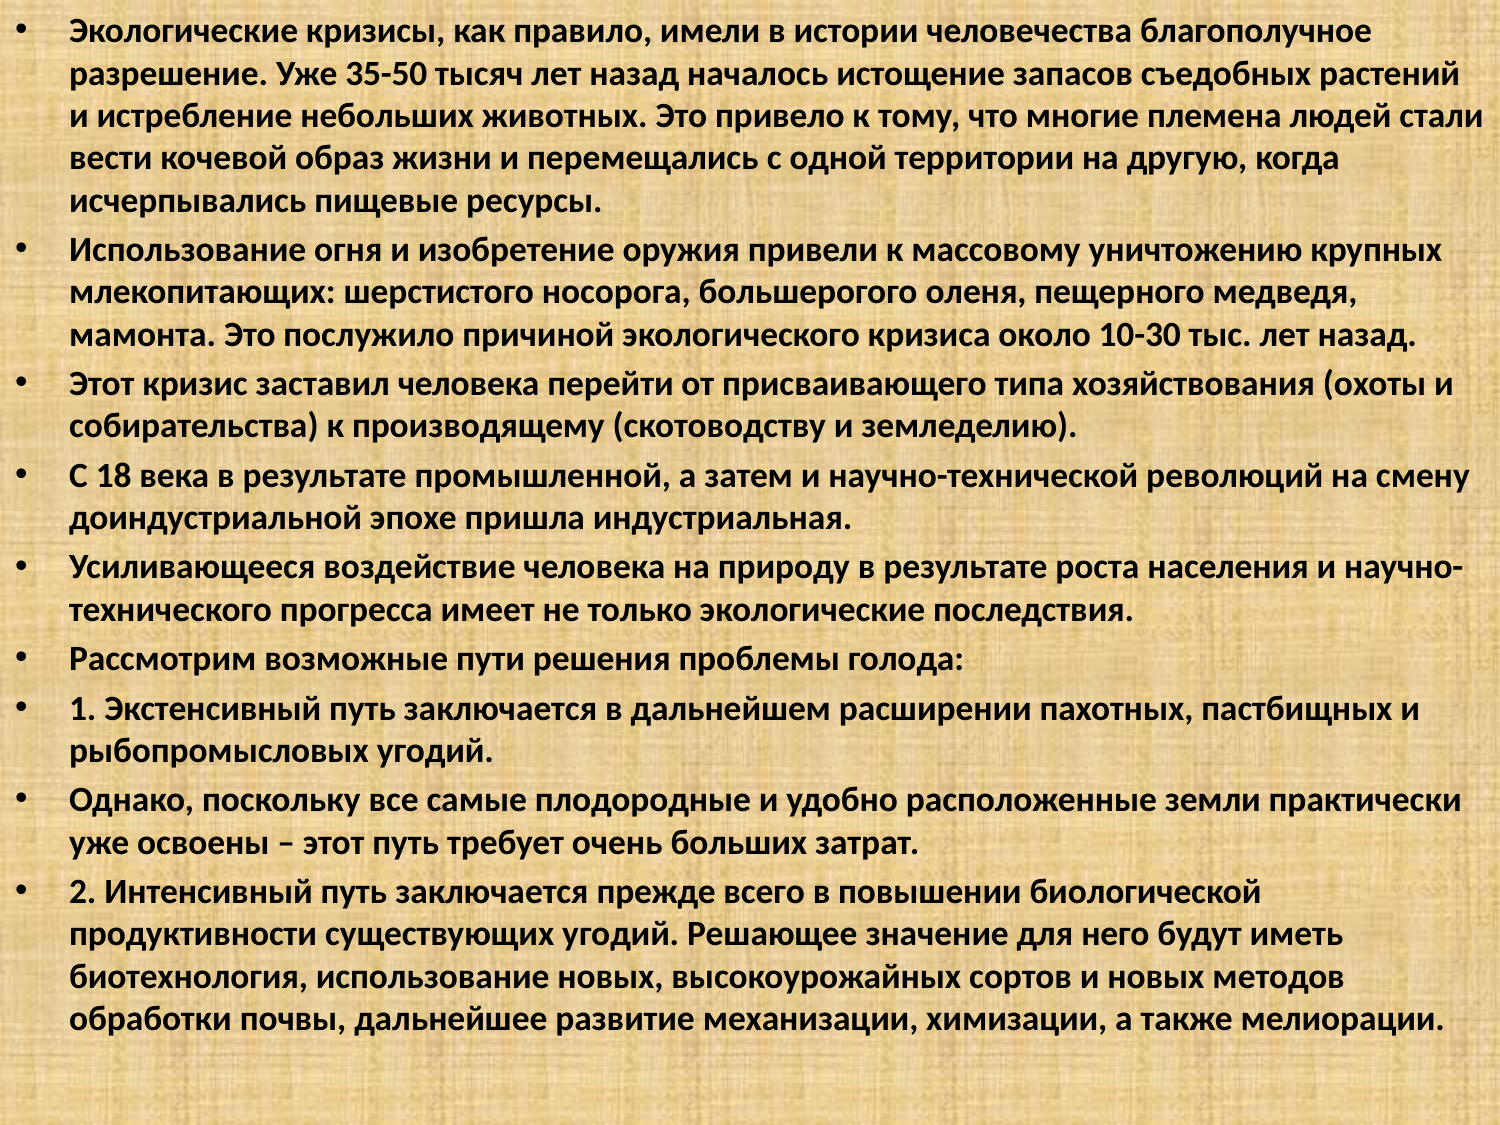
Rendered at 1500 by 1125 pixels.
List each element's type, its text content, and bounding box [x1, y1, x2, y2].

list Экологические кризисы, как правило, имели в истории человечества благополучное разрешение. Уже 35-50 тысяч лет назад началось истощение запасов съедобных растений и истребление небольших животных. Это привело к тому, что многие племена людей стали вести кочевой образ жизни и перемещались с одной территории на другую, когда исчерпывались пищевые ресурсы. Использование огня и изобретение оружия привели к массовому уничтожению крупных млекопитающих: шерстистого носорога, большерогого оленя, пещерного медведя, мамонта. Это послужило причиной экологического кризиса около 10-30 тыс. лет назад. Этот кризис заставил человека перейти от присваивающего типа хозяйствования (охоты и собирательства) к производящему (скотоводству и земледелию). С 18 века в результате промышленной, а затем и научно-технической революций на смену доиндустриальной эпохе пришла индустриальная. Усиливающееся воздействие человека на природу в результате роста населения и научно-технического прогресса имеет не только экологические последствия. Рассмотрим возможные пути решения проблемы голода: 1. Экстенсивный путь заключается в дальнейшем расширении пахотных, пастбищных и рыбопромысловых угодий. Однако, поскольку все самые плодородные и удобно расположенные земли практически уже освоены – этот путь требует очень больших затрат. 2. Интенсивный путь заключается прежде всего в повышении биологической продуктивности существующих угодий. Решающее значение для него будут иметь биотехнология, использование новых, высокоурожайных сортов и новых методов обработки почвы, дальнейшее развитие механизации, химизации, а также мелиорации. [0, 0, 1500, 1125]
